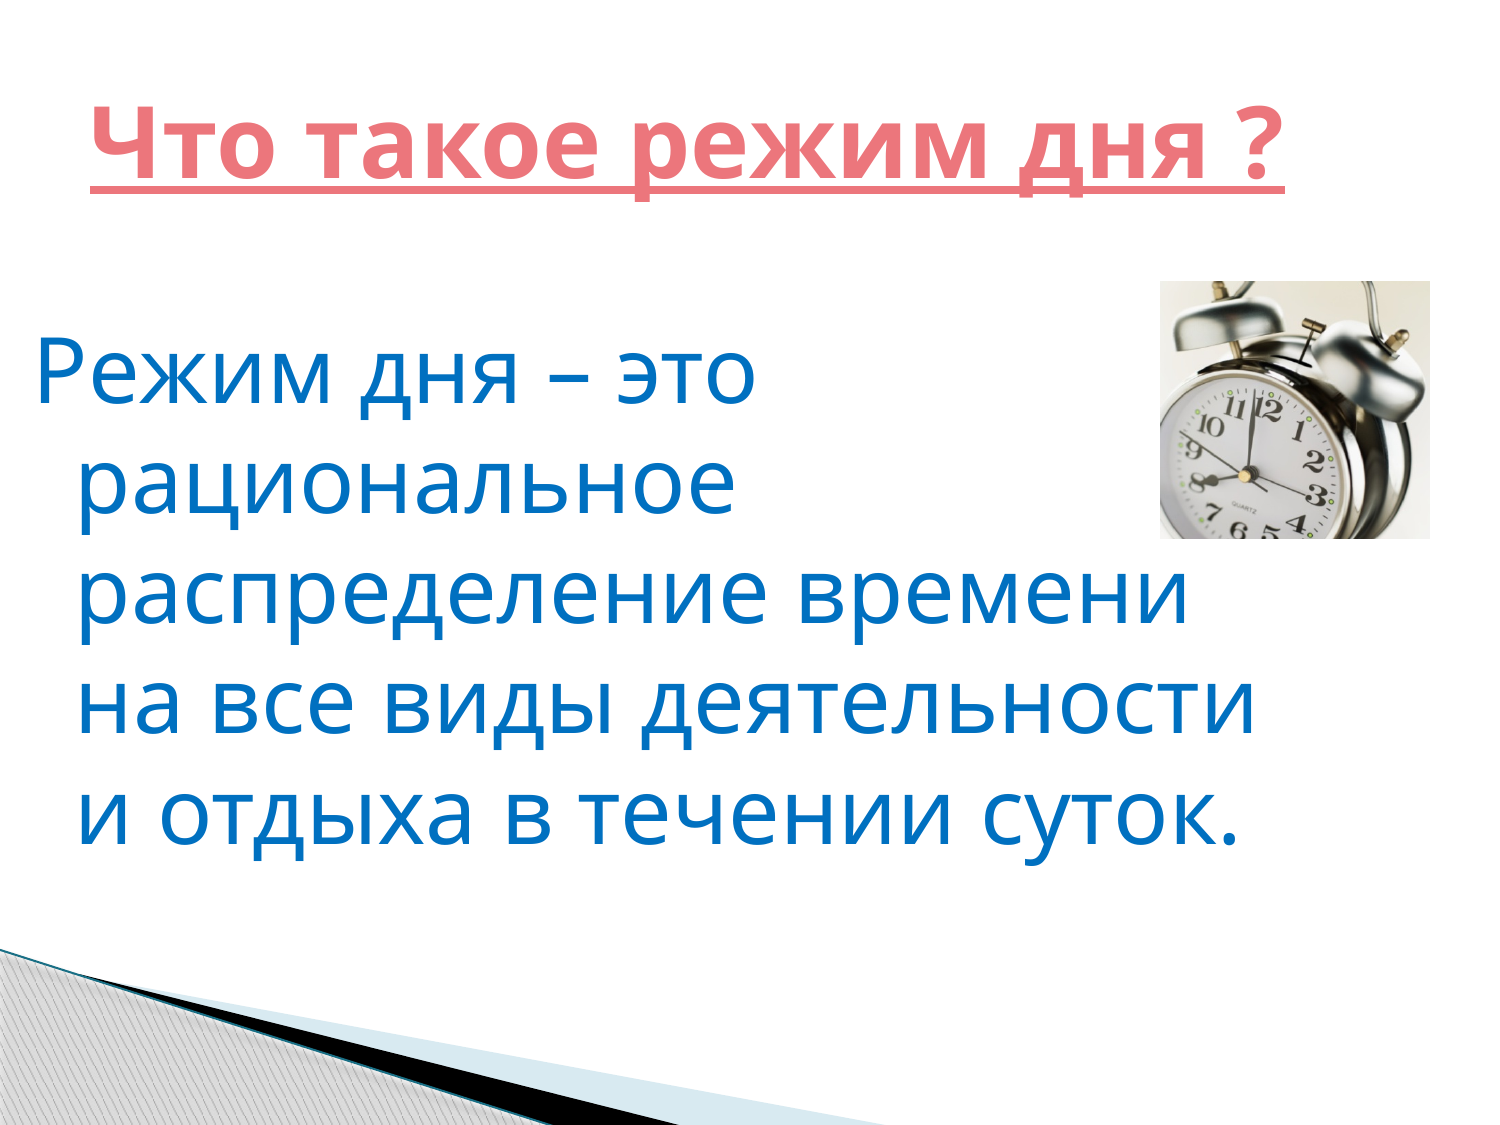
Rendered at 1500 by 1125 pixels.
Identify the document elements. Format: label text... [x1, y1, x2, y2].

picture [1159, 280, 1430, 540]
list Режим дня – это рациональное распределение времени на все виды деятельности и отдыха в течении суток. [0, 304, 1350, 1048]
title Что такое режим дня ? [75, 45, 1425, 233]
